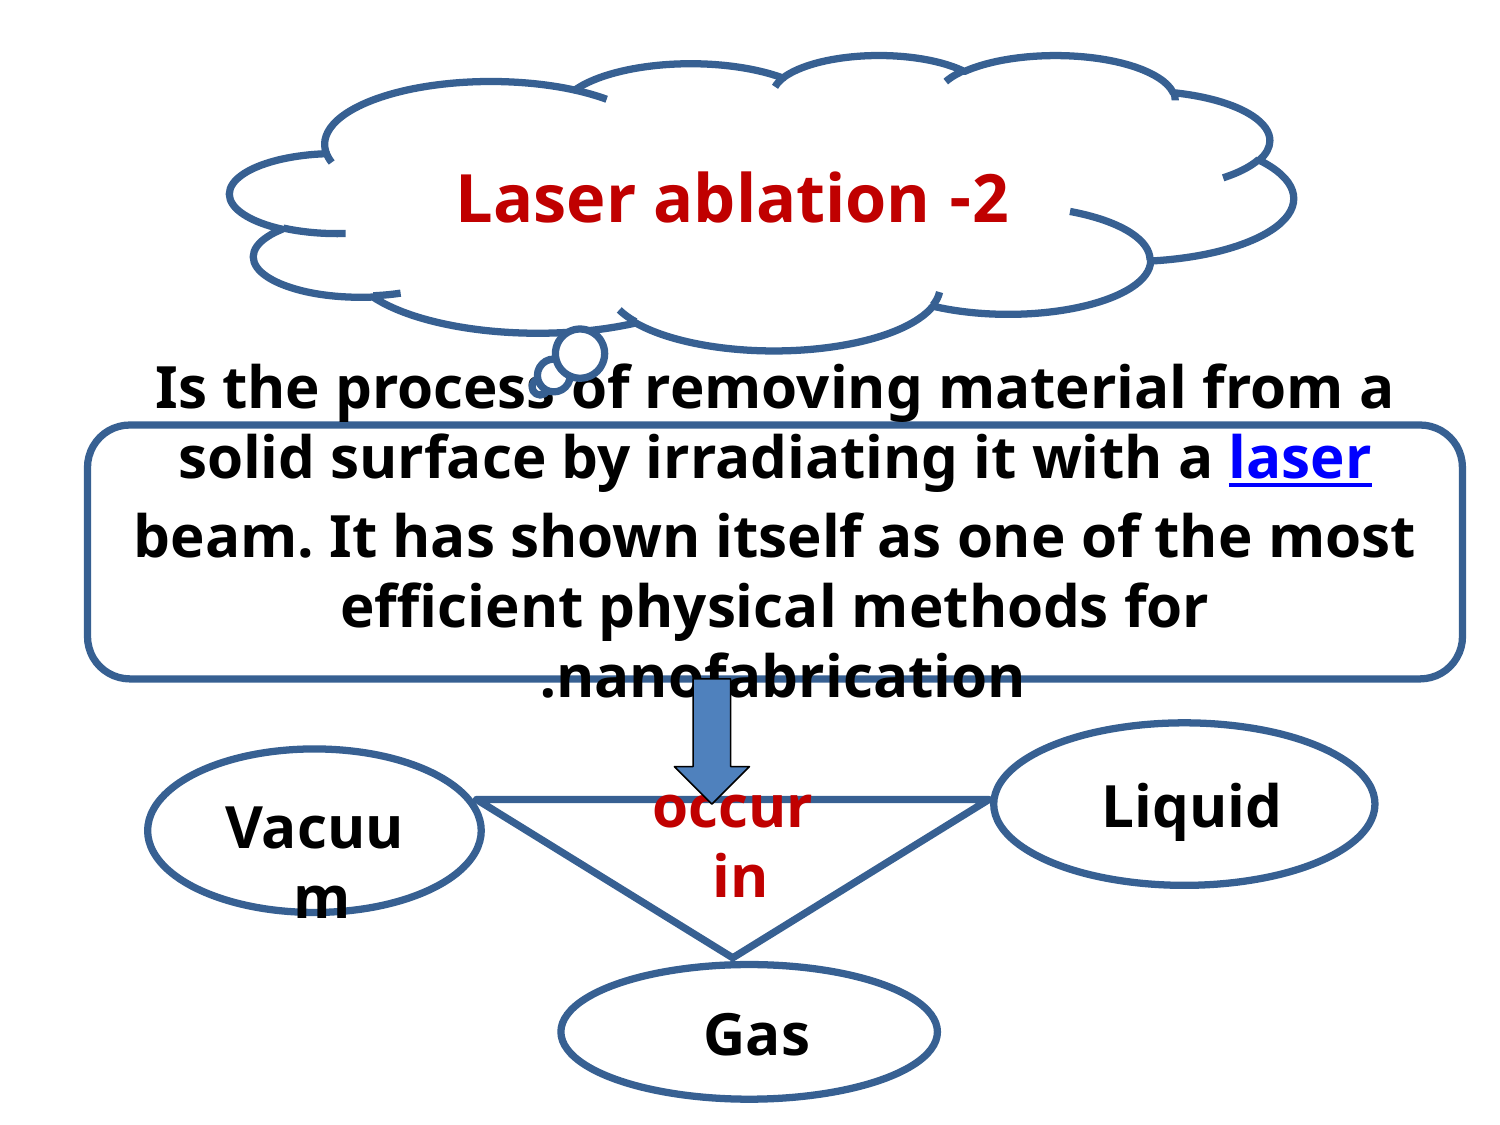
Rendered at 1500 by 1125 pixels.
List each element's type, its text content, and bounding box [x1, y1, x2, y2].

text_box Is the process of removing material from a solid surface by irradiating it with a laser beam. It has shown itself as one of the most efficient physical methods for nanofabrication. [85, 422, 1465, 681]
text_box Vacuum [145, 746, 484, 915]
text_box Liquid [991, 720, 1378, 888]
text_box [674, 678, 750, 805]
text_box Gas [558, 962, 940, 1102]
text_box 2- Laser ablation [227, 53, 1296, 398]
text_box occur in [474, 797, 992, 960]
